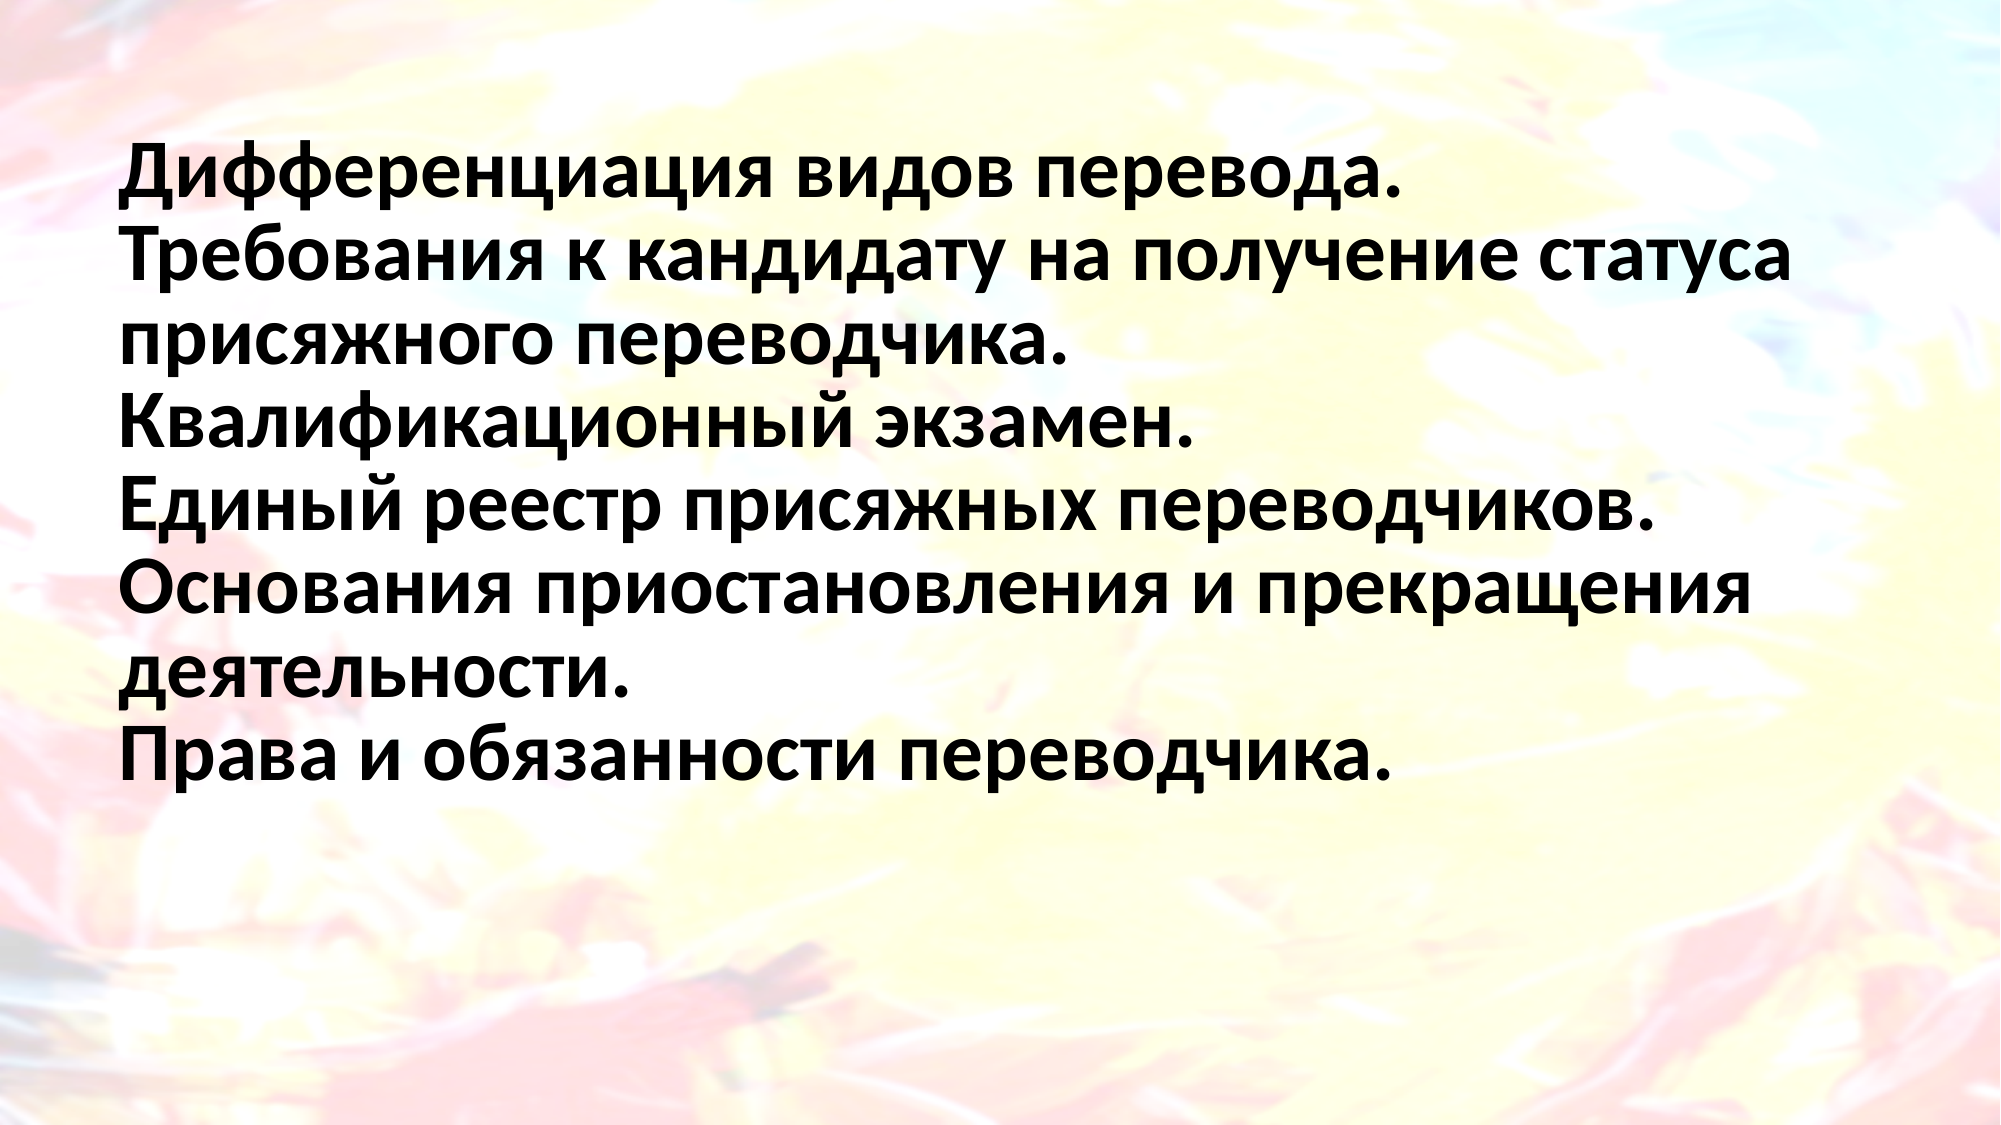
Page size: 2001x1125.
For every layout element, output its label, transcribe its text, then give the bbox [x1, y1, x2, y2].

list Дифференциация видов перевода. Требования к кандидату на получение статуса присяжного переводчика. Квалификационный экзамен. Единый реестр присяжных переводчиков. Основания приостановления и прекращения деятельности. Права и обязанности переводчика. [104, 127, 1896, 1085]
